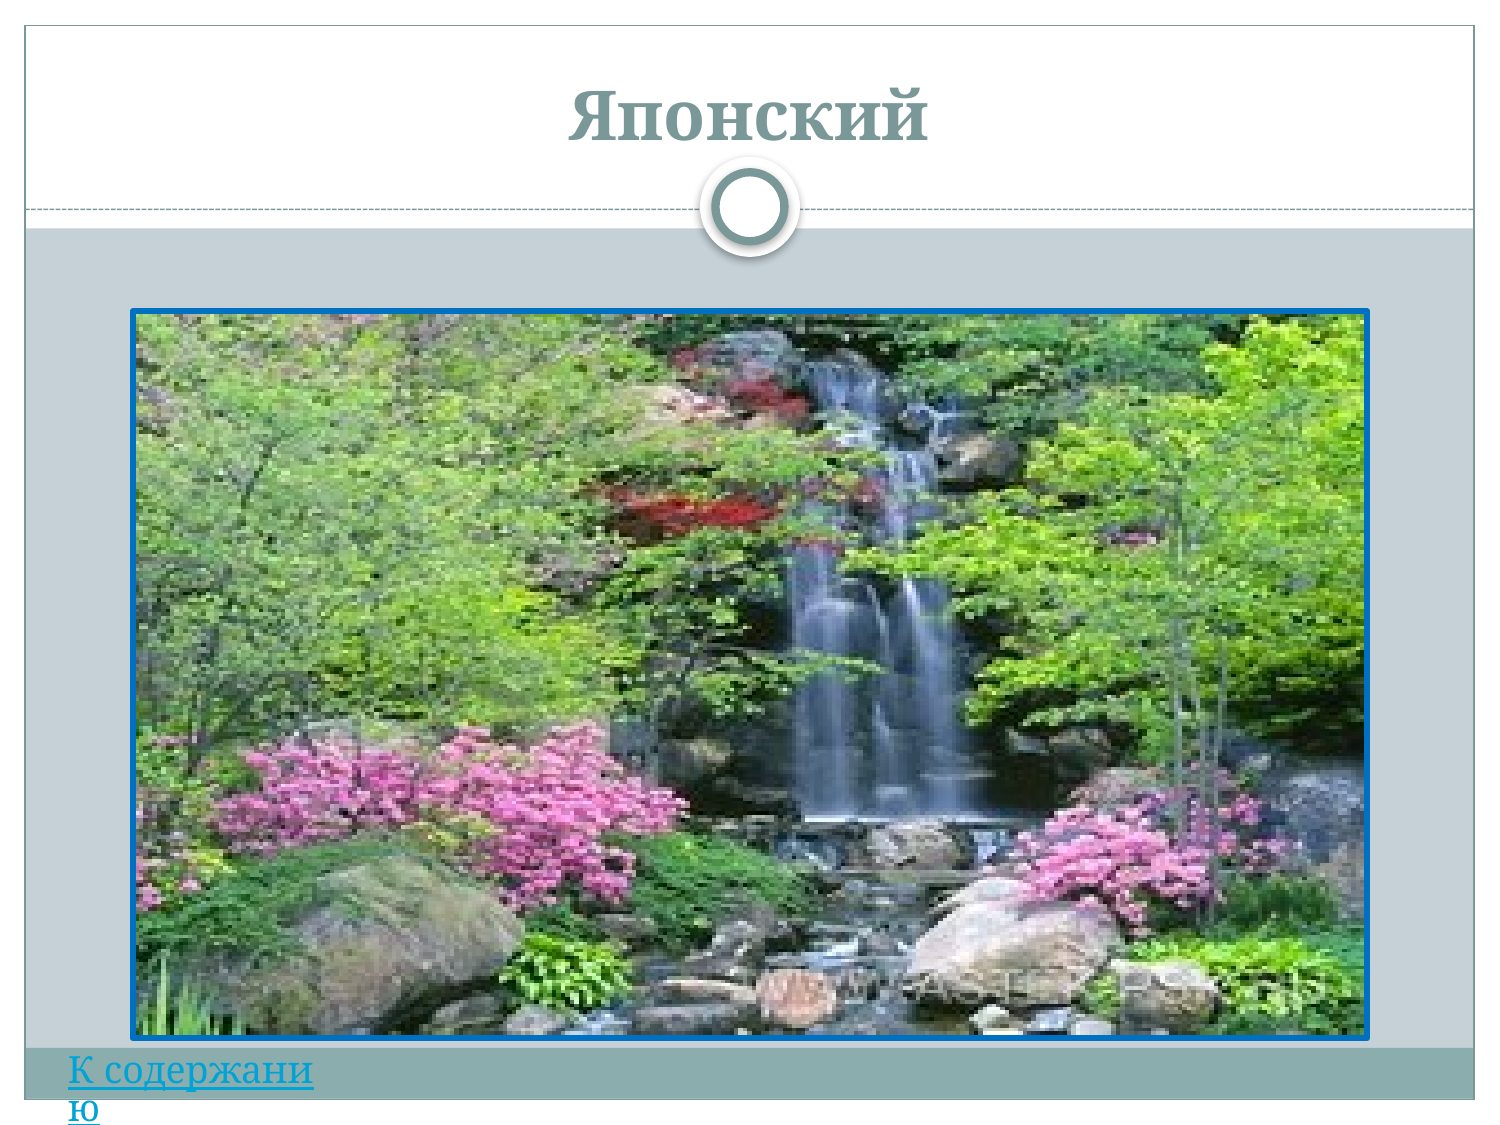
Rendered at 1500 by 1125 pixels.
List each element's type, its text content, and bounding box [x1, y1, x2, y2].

title Японский [49, 37, 1450, 162]
text_box К содержанию [53, 1039, 349, 1105]
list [135, 314, 1365, 1036]
